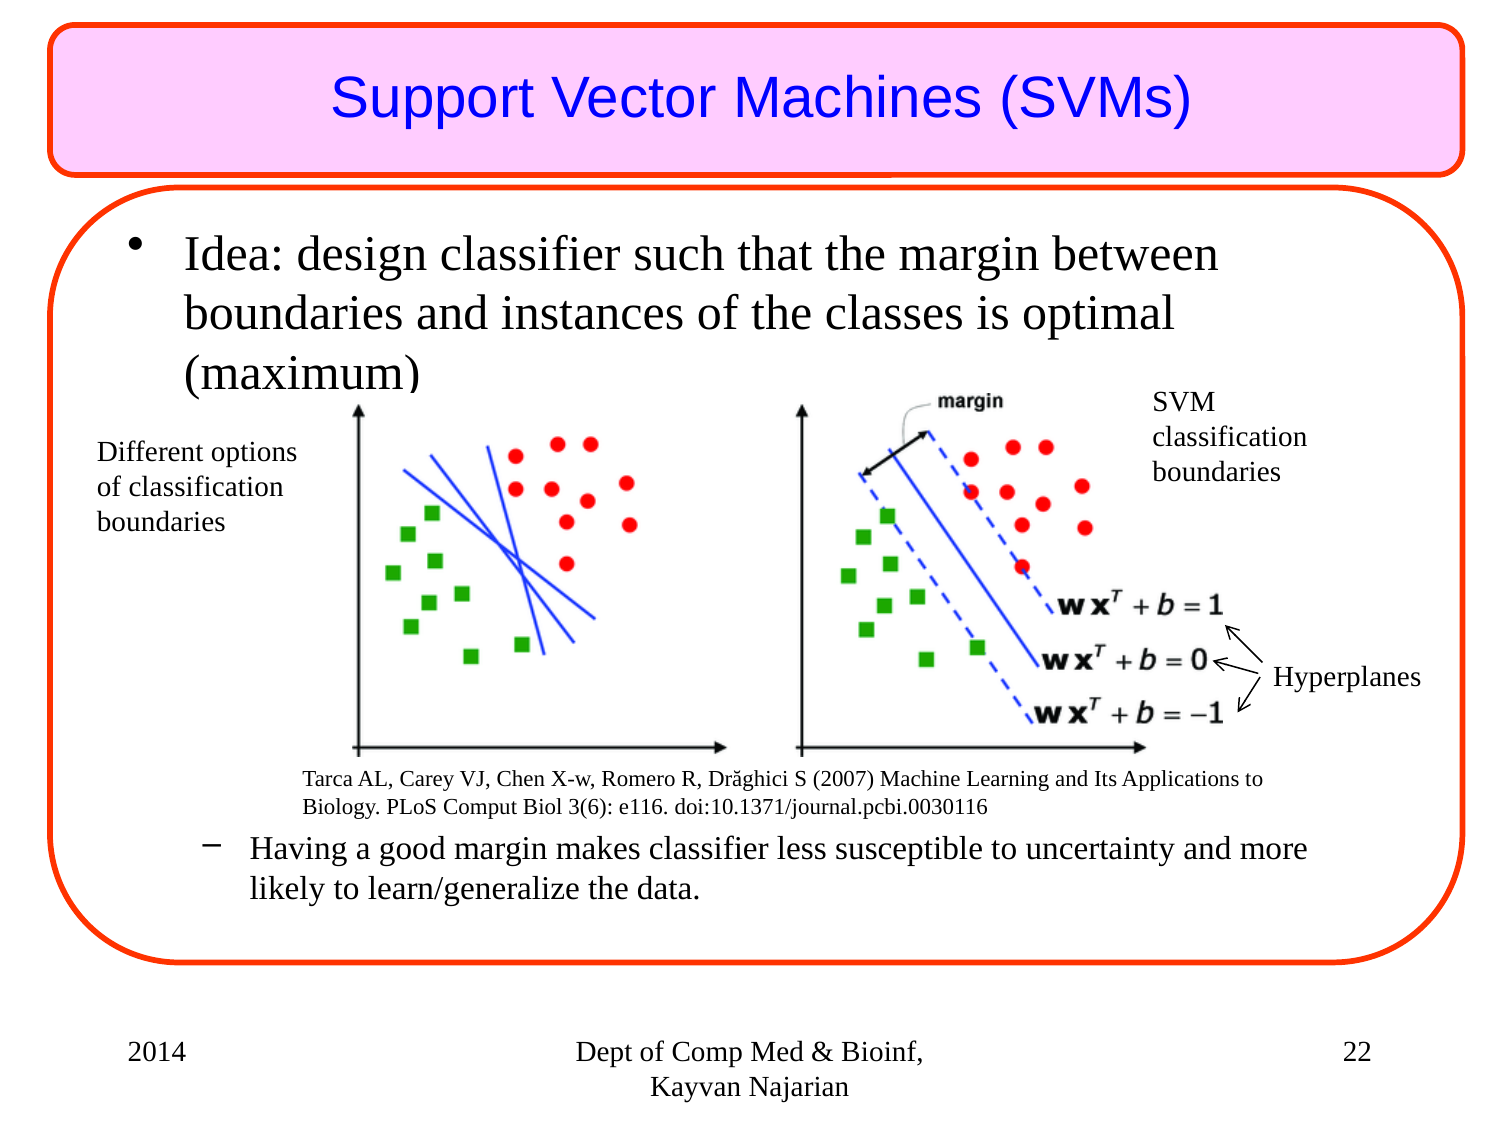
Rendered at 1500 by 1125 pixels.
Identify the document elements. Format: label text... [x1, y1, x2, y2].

picture [351, 392, 1224, 757]
text_box Tarca AL, Carey VJ, Chen X-w, Romero R, Drăghici S (2007) Machine Learning and Its Applications to Biology. PLoS Comput Biol 3(6): e116. doi:10.1371/journal.pcbi.0030116 [287, 756, 1288, 827]
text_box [1237, 676, 1261, 713]
slide_number 2014 [112, 1025, 425, 1100]
text_box SVM classification boundaries [1137, 374, 1380, 495]
text_box [49, 24, 1463, 175]
text_box Support Vector Machines (SVMs) [124, 37, 1400, 150]
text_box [1224, 624, 1263, 663]
text_box Idea: design classifier such that the margin between boundaries and instances of the classes is optimal (maximum) Having a good margin makes classifier less susceptible to uncertainty and more likely to learn/generalize the data. [112, 212, 1350, 900]
footer Dept of Comp Med & Bioinf, Kayvan Najarian [512, 1025, 988, 1100]
slide_number 22 [1074, 1025, 1388, 1100]
text_box Different options of classification boundaries [82, 424, 324, 545]
text_box [49, 187, 1463, 963]
text_box Hyperplanes [1263, 649, 1500, 700]
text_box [1212, 660, 1259, 674]
